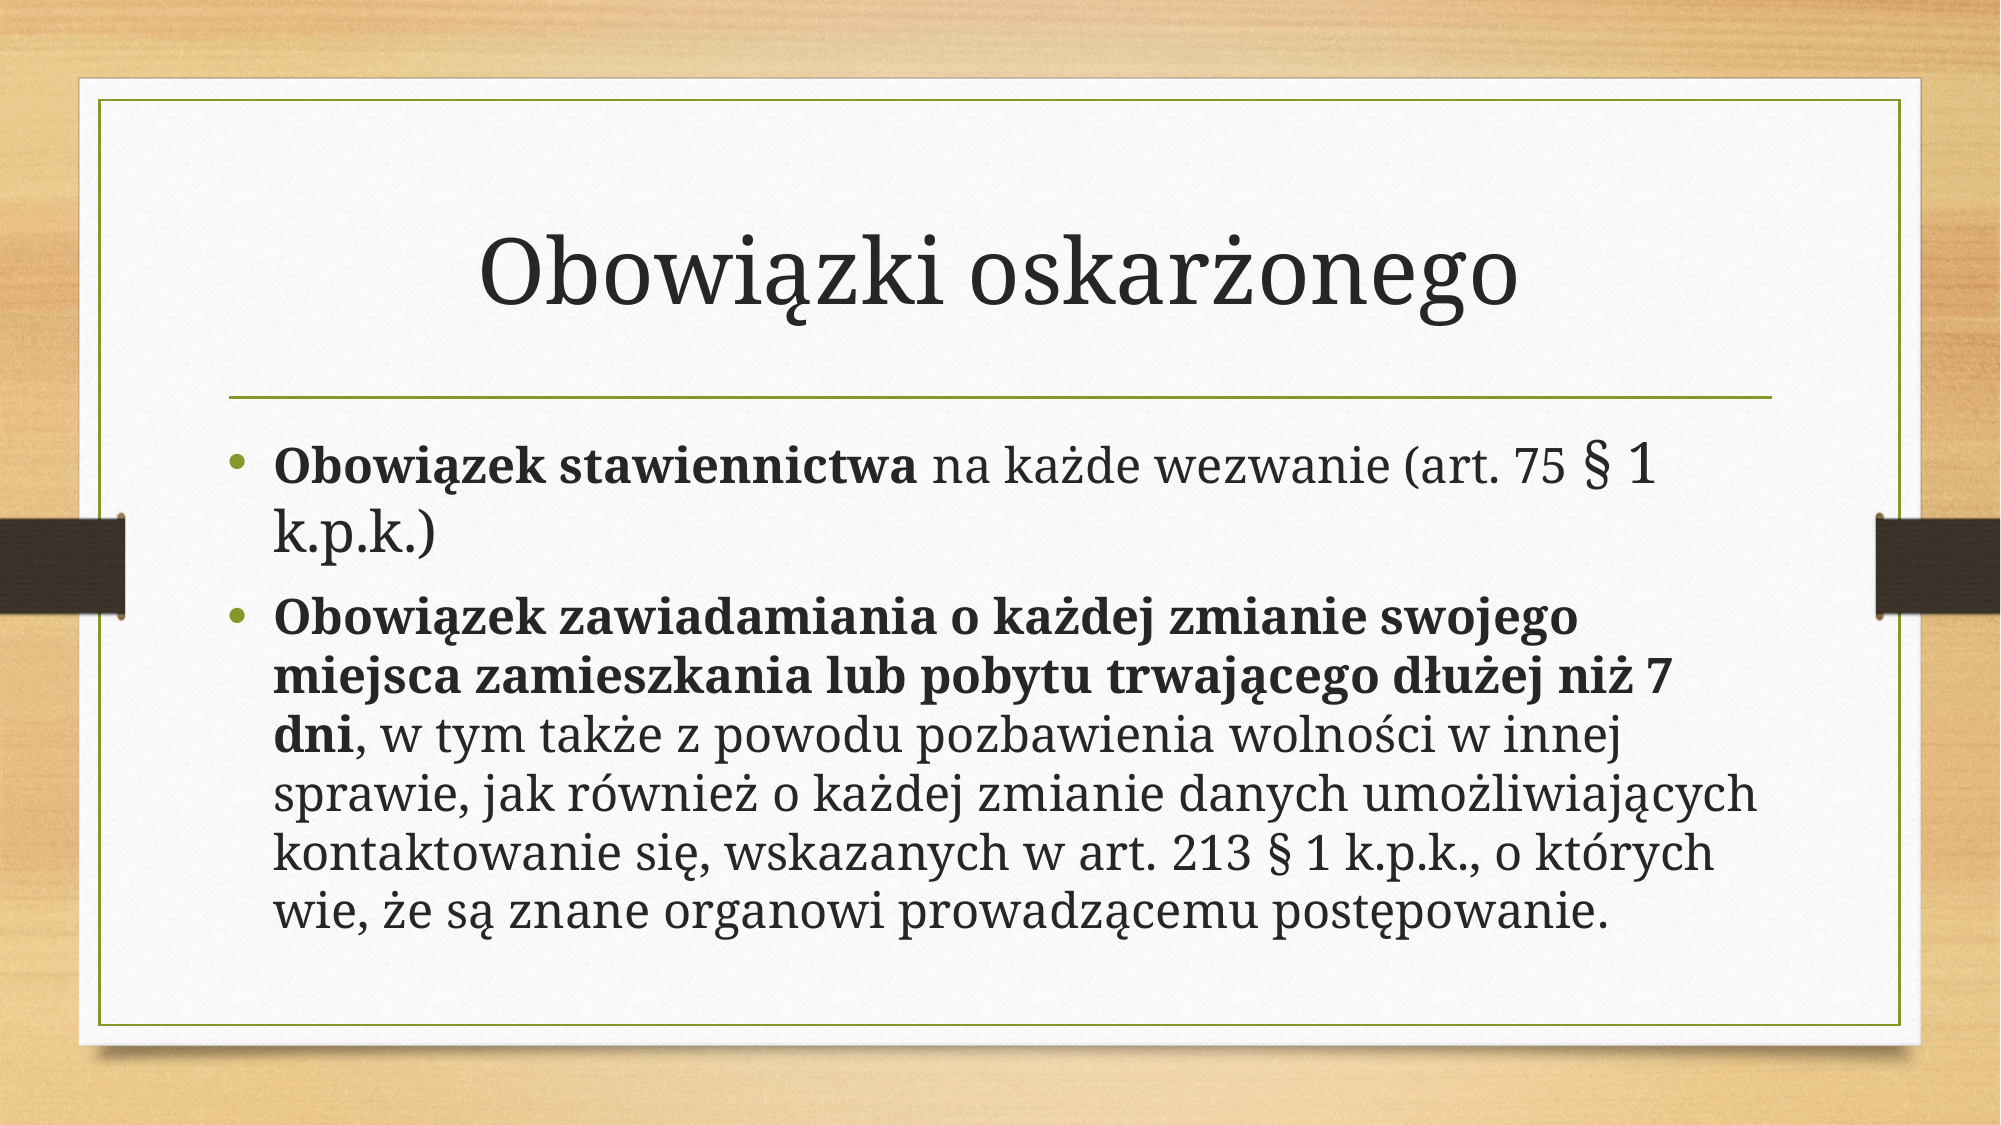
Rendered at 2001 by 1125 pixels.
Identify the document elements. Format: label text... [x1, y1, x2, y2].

picture [0, 0, 2001, 1125]
title Obowiązki oskarżonego [212, 161, 1788, 375]
list Obowiązek stawiennictwa na każde wezwanie (art. 75 § 1 k.p.k.) Obowiązek zawiadamiania o każdej zmianie swojego miejsca zamieszkania lub pobytu trwającego dłużej niż 7 dni, w tym także z powodu pozbawienia wolności w innej sprawie, jak również o każdej zmianie danych umożliwiających kontaktowanie się, wskazanych w art. 213 § 1 k.p.k., o których wie, że są znane organowi prowadzącemu postępowanie. [212, 419, 1788, 964]
